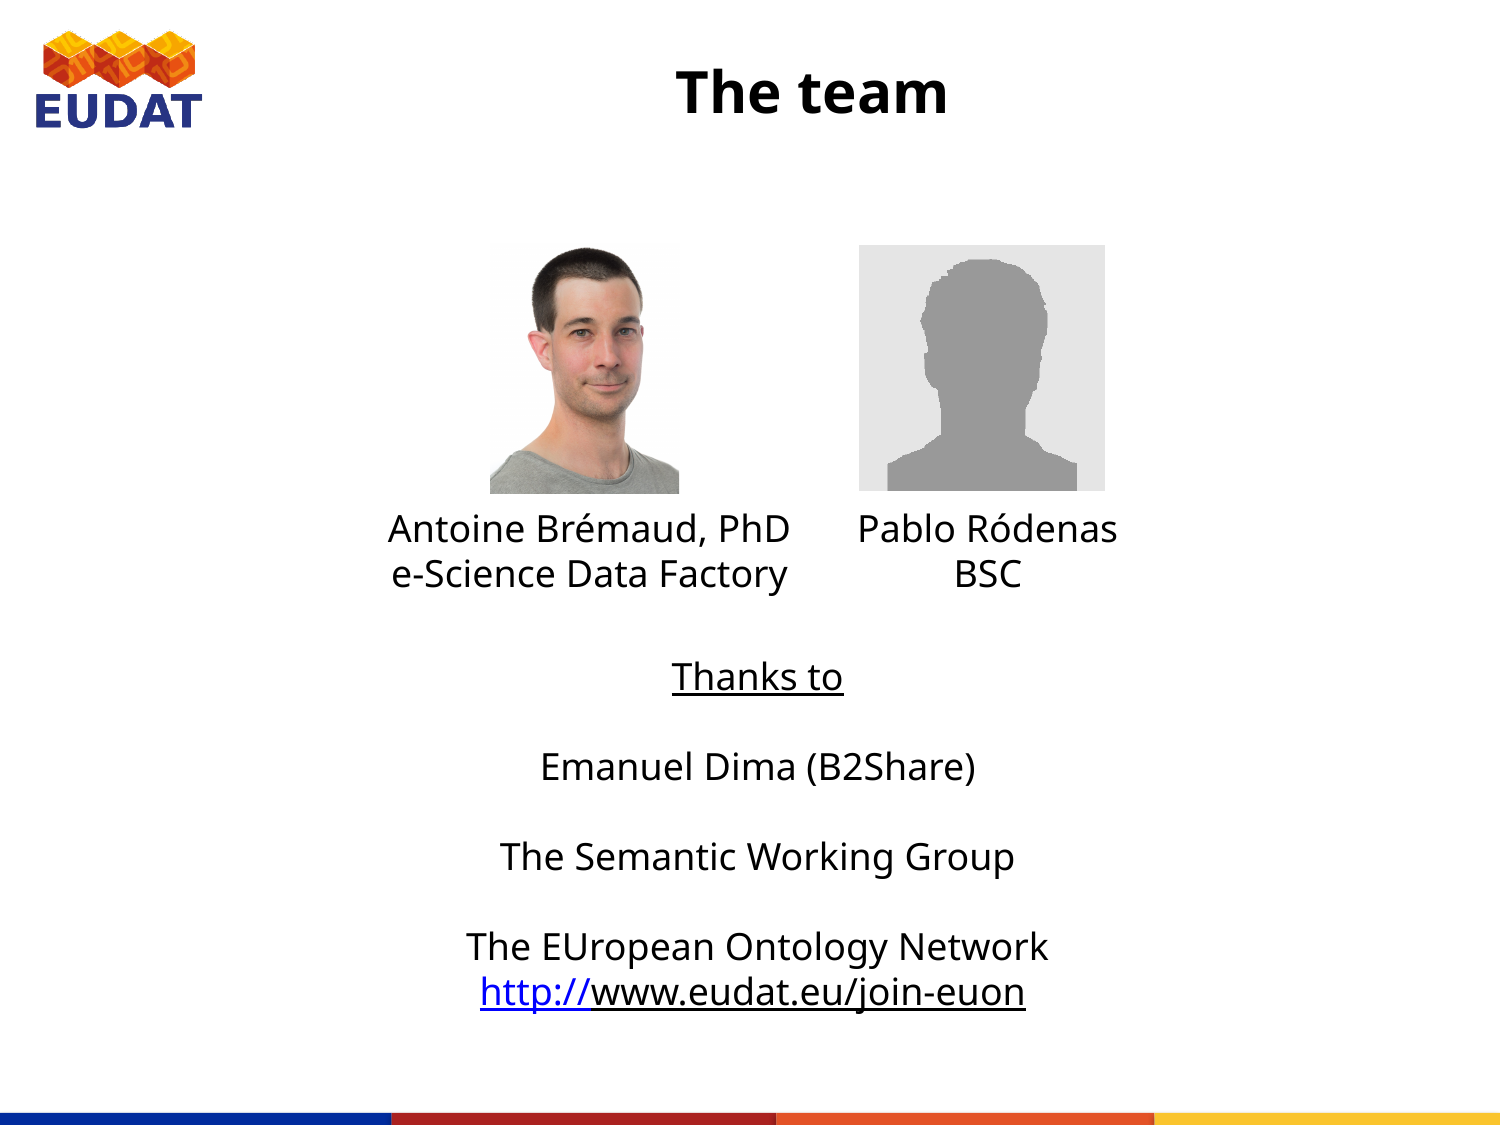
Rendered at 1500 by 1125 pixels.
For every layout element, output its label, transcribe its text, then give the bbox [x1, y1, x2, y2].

picture [8, 0, 210, 161]
title The team [206, 19, 1420, 162]
text_box Antoine Brémaud, PhD e-Science Data Factory [373, 497, 807, 603]
picture [859, 245, 1105, 491]
picture [489, 243, 680, 495]
text_box Thanks to Emanuel Dima (B2Share) The Semantic Working Group The EUropean Ontology Network http://www.eudat.eu/join-euon [451, 645, 1065, 1026]
text_box Pablo Ródenas BSC [842, 497, 1134, 603]
